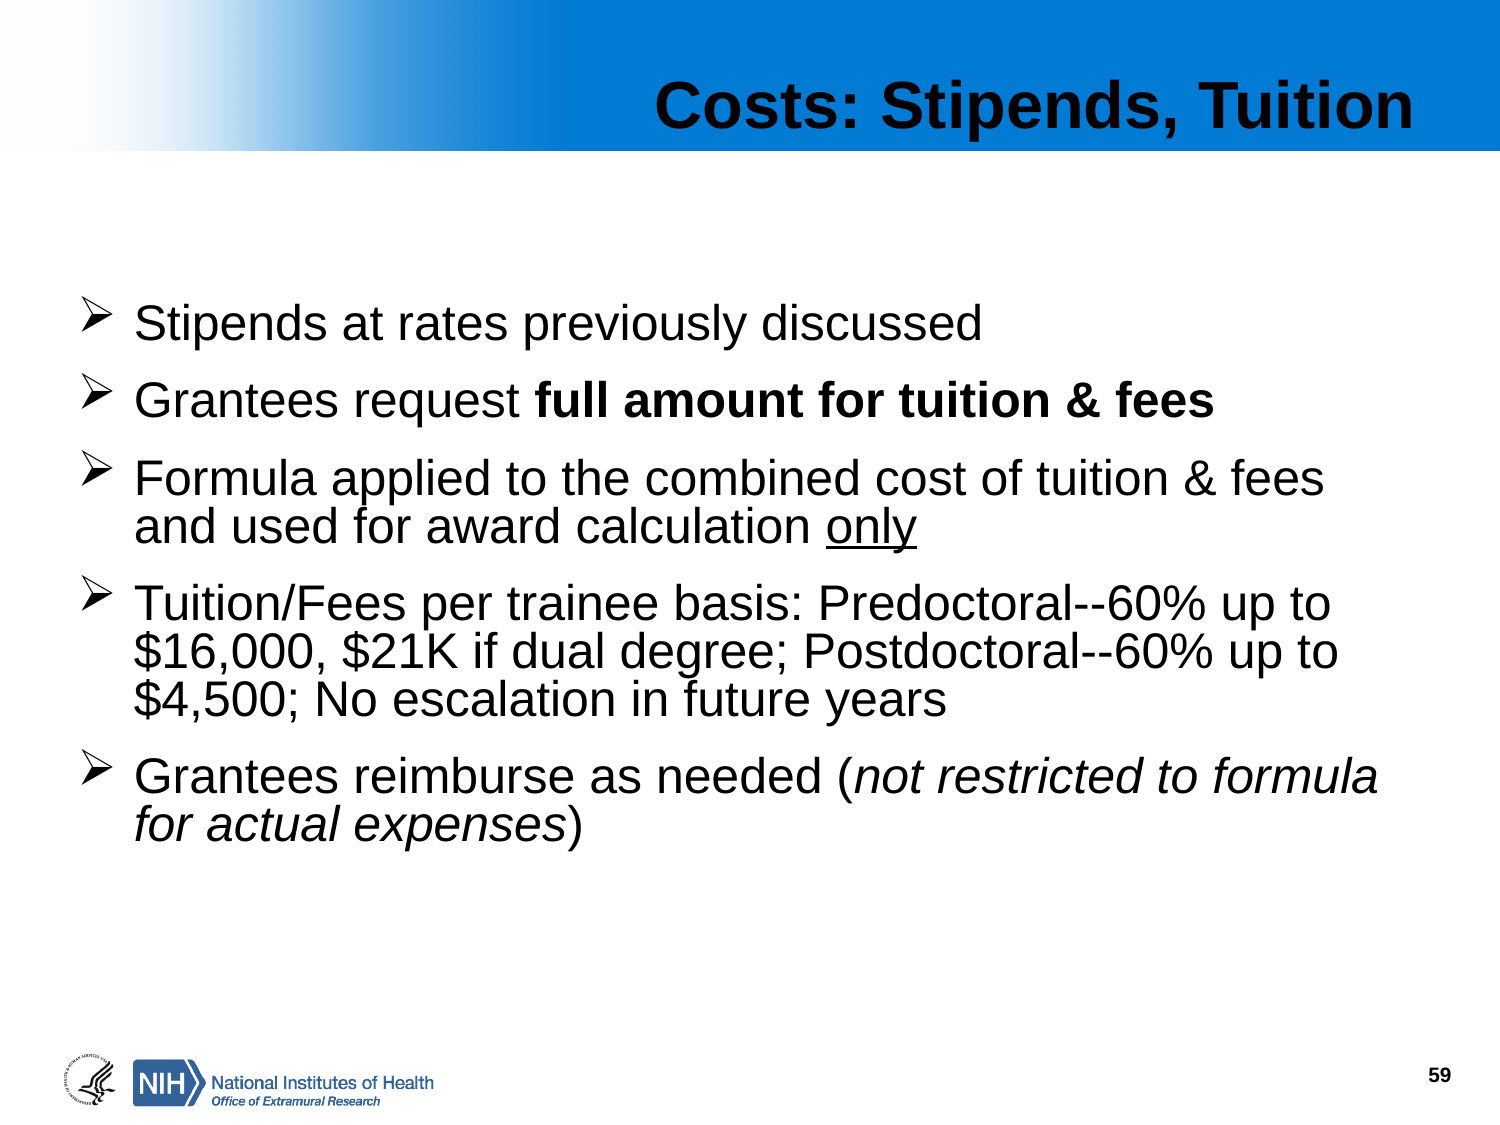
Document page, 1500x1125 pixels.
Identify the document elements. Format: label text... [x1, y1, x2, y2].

picture [0, 0, 1500, 151]
picture [125, 1049, 439, 1113]
slide_number 59 [1403, 1053, 1467, 1104]
title Costs: Stipends, Tuition [223, 50, 1450, 153]
list Stipends at rates previously discussed Grantees request full amount for tuition & fees Formula applied to the combined cost of tuition & fees and used for award calculation only Tuition/Fees per trainee basis: Predoctoral--60% up to $16,000, $21K if dual degree; Postdoctoral--60% up to $4,500; No escalation in future years Grantees reimburse as needed (not restricted to formula for actual expenses) [62, 224, 1438, 988]
picture [64, 1054, 116, 1106]
